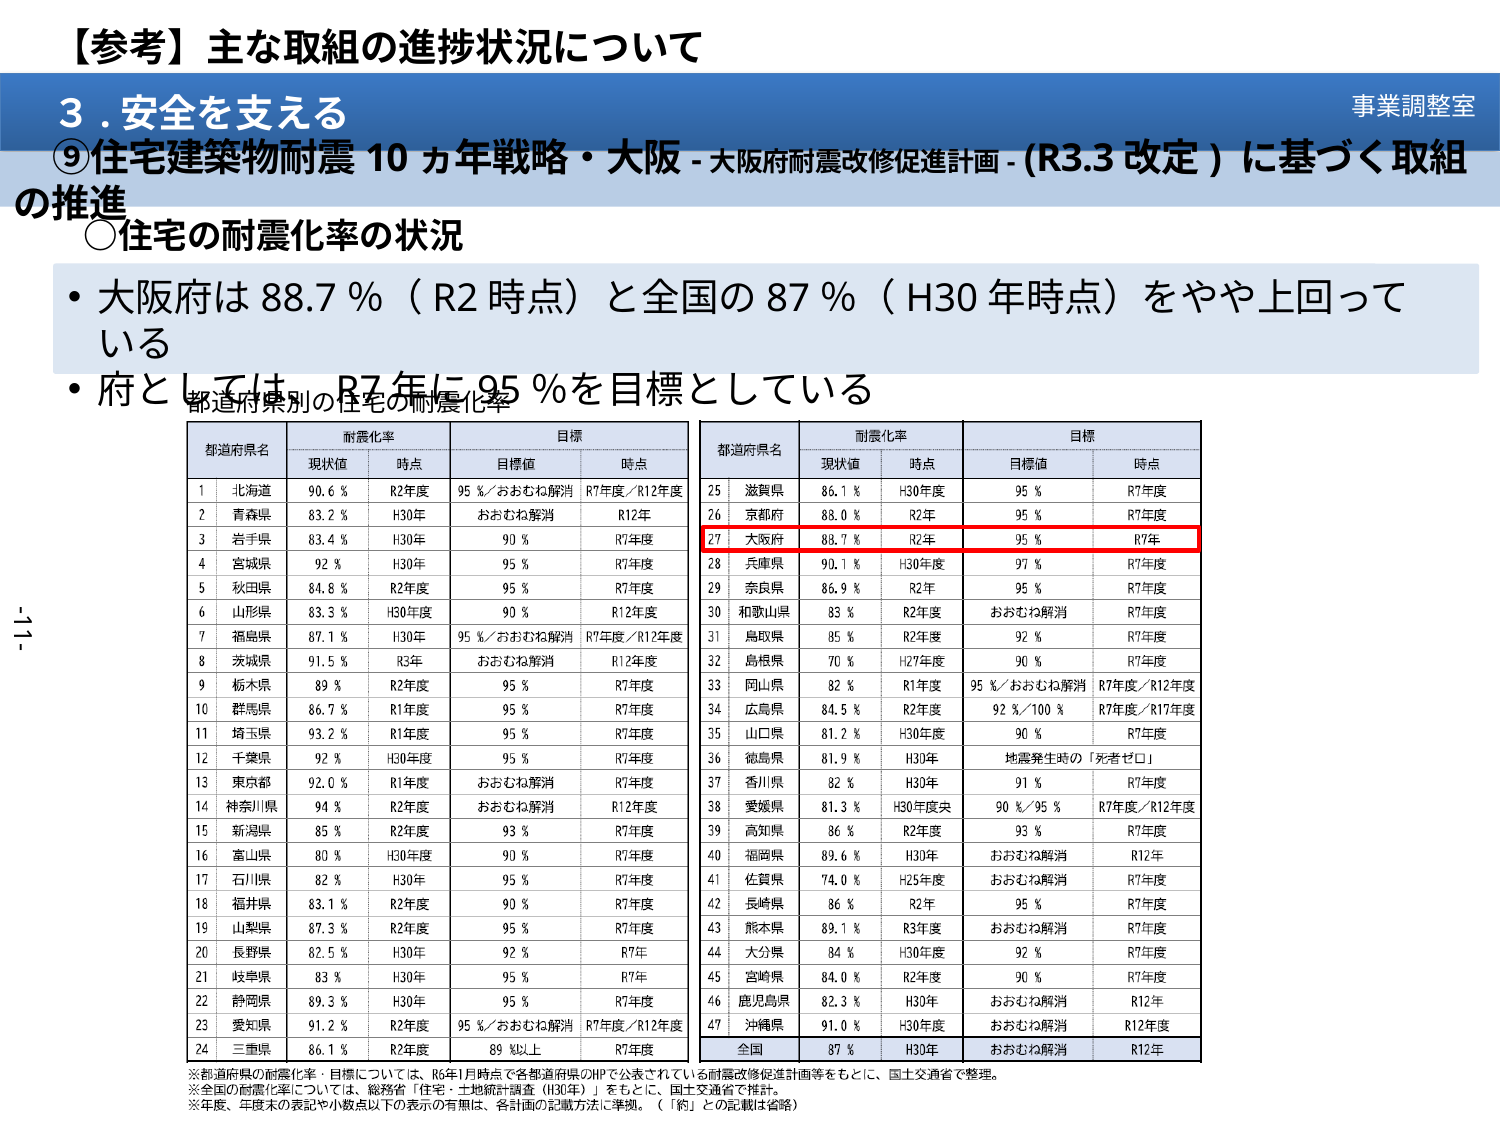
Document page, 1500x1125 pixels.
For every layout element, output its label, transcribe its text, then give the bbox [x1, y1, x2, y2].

text_box 大阪府は88.7％（R2時点）と全国の87％（H30年時点）をやや上回っている 府としては、R7年に95％を目標としている [53, 265, 1447, 419]
text_box 事業調整室 [1198, 83, 1492, 129]
text_box 都道府県別の住宅の耐震化率 [171, 379, 562, 416]
picture [170, 417, 1209, 1120]
text_box ３.安全を支える [0, 74, 1500, 151]
slide_number -20- [0, 578, 44, 680]
text_box ⑨住宅建築物耐震10ヵ年戦略・大阪-大阪府耐震改修促進計画- (R3.3改定) に基づく取組の推進 [0, 152, 1500, 207]
text_box ○住宅の耐震化率の状況 [0, 207, 1294, 263]
text_box [50, 261, 1482, 377]
text_box 【参考】主な取組の進捗状況について [0, 19, 1500, 74]
